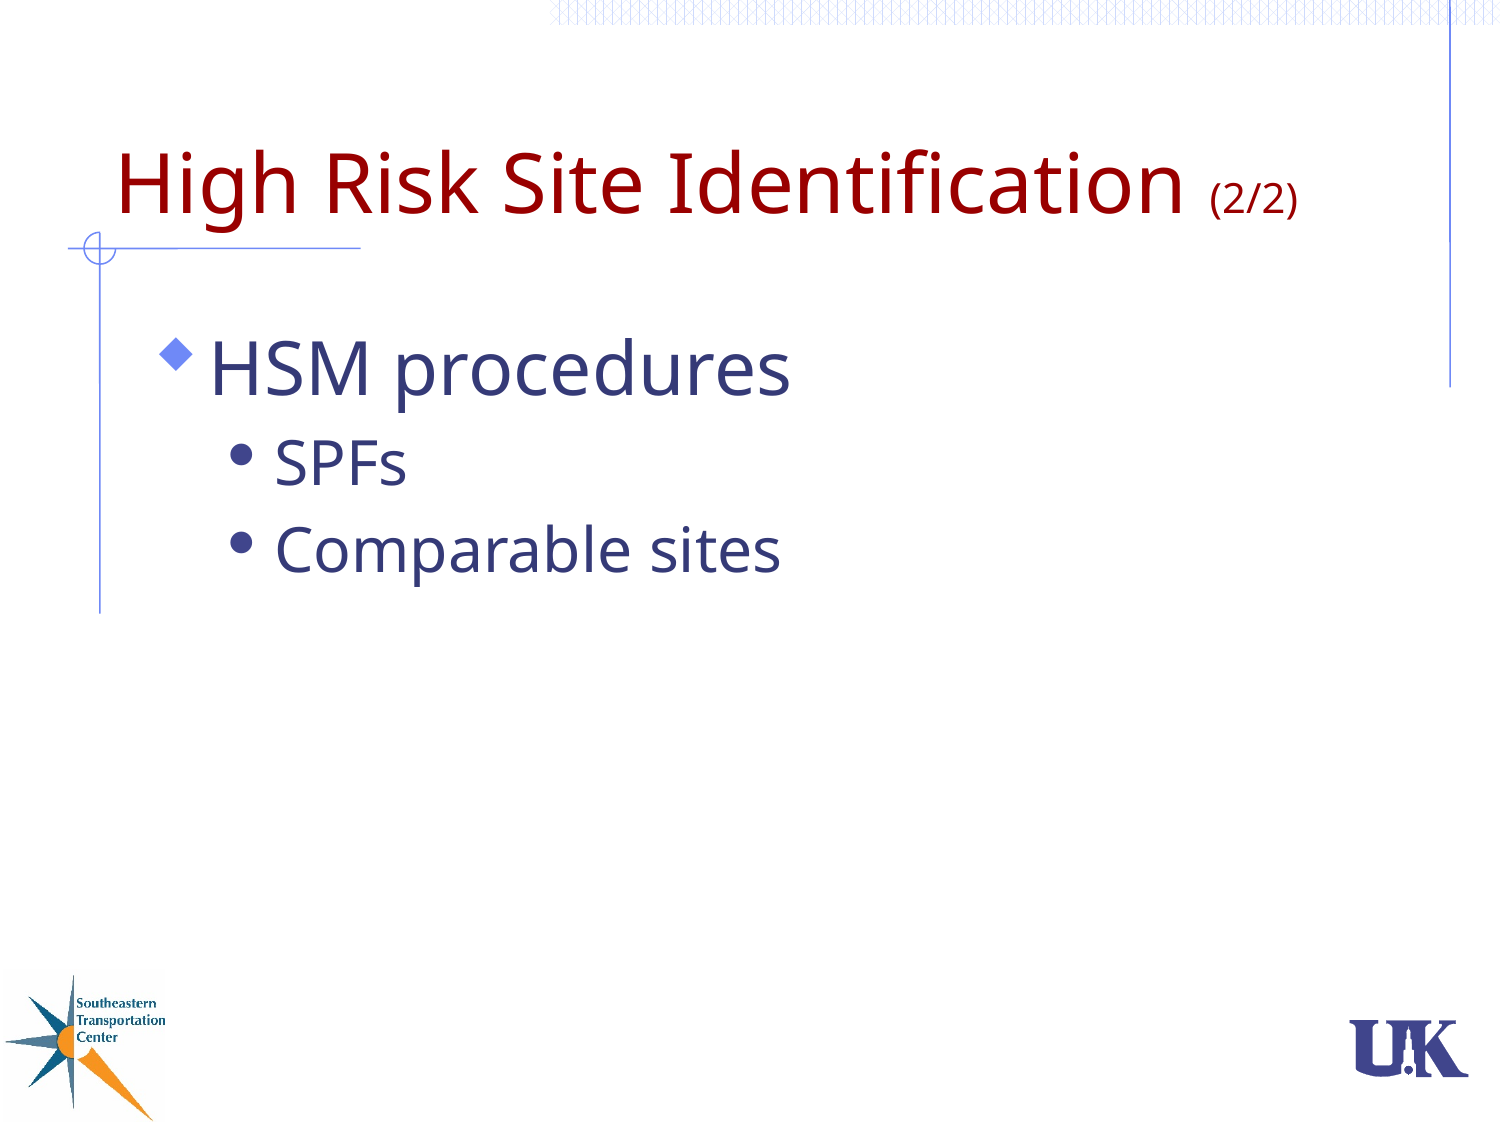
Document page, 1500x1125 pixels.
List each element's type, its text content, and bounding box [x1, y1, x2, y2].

list HSM procedures SPFs Comparable sites [137, 312, 1413, 988]
picture [3, 969, 165, 1122]
title High Risk Site Identification (2/2) [99, 50, 1413, 238]
